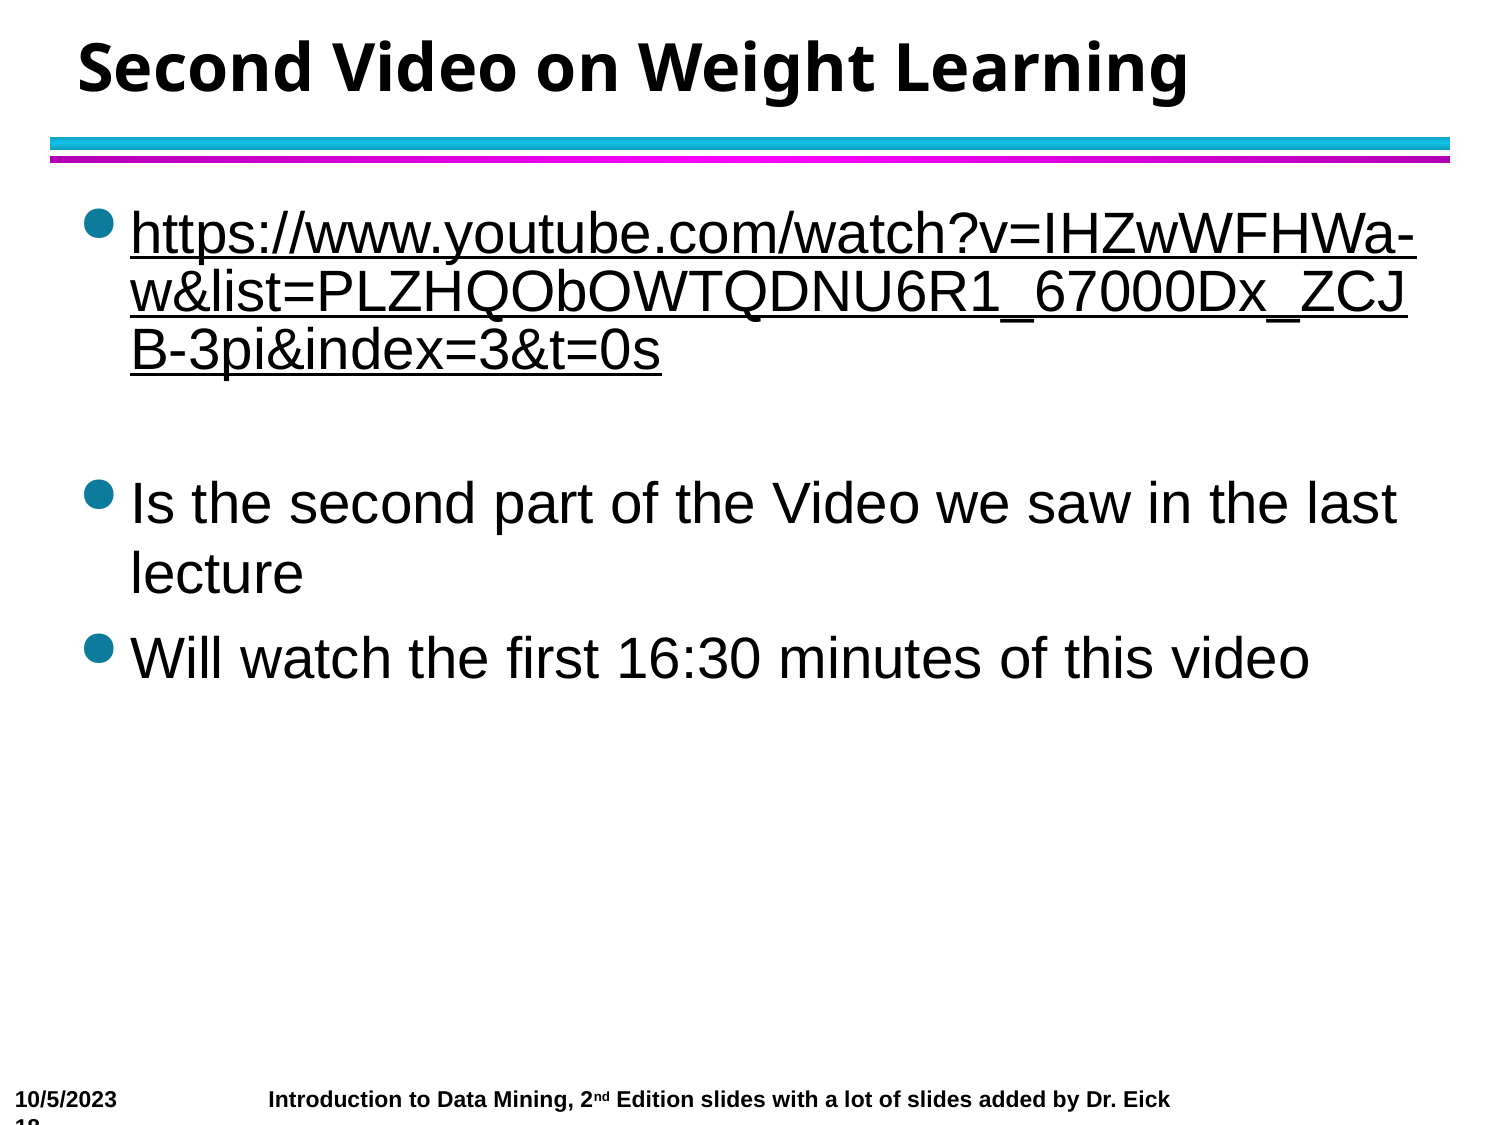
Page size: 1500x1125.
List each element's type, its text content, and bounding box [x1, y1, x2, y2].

title Second Video on Weight Learning [62, 24, 1421, 113]
list https://www.youtube.com/watch?v=IHZwWFHWa-w&list=PLZHQObOWTQDNU6R1_67000Dx_ZCJB-3pi&index=3&t=0s Is the second part of the Video we saw in the last lecture Will watch the first 16:30 minutes of this video [67, 187, 1432, 1038]
